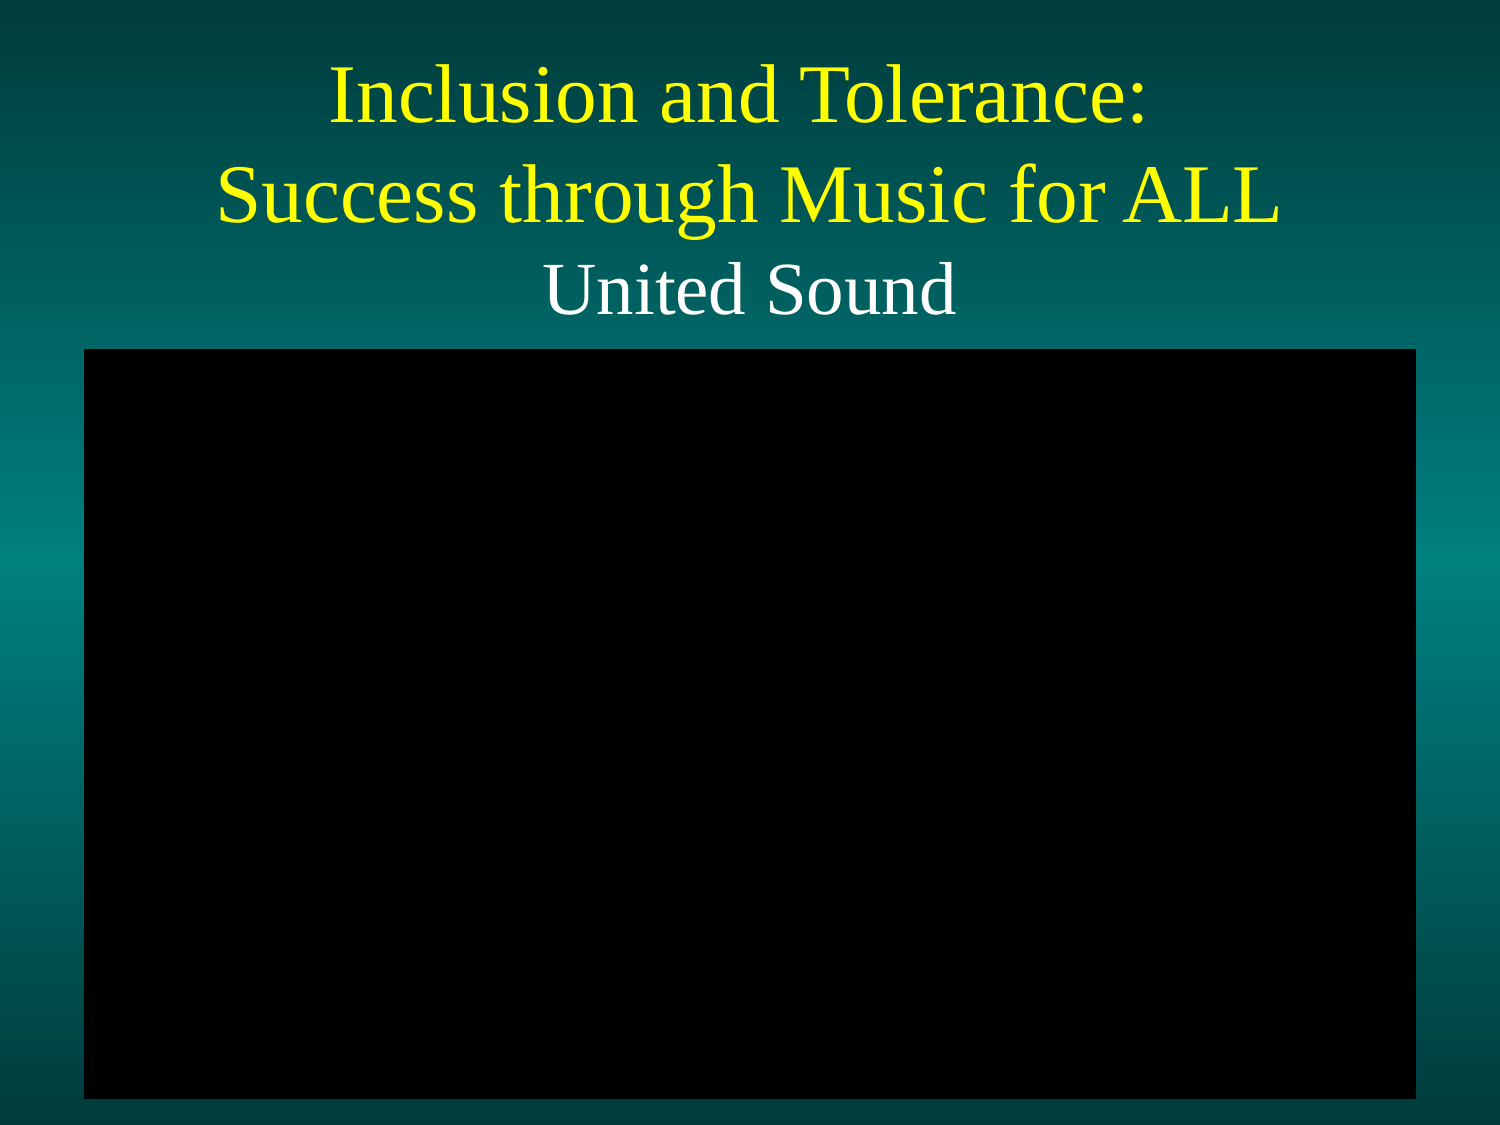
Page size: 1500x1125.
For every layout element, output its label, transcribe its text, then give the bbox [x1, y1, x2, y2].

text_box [83, 348, 1417, 1100]
text_box Inclusion and Tolerance: Success through Music for ALL United Sound [0, 31, 1500, 527]
